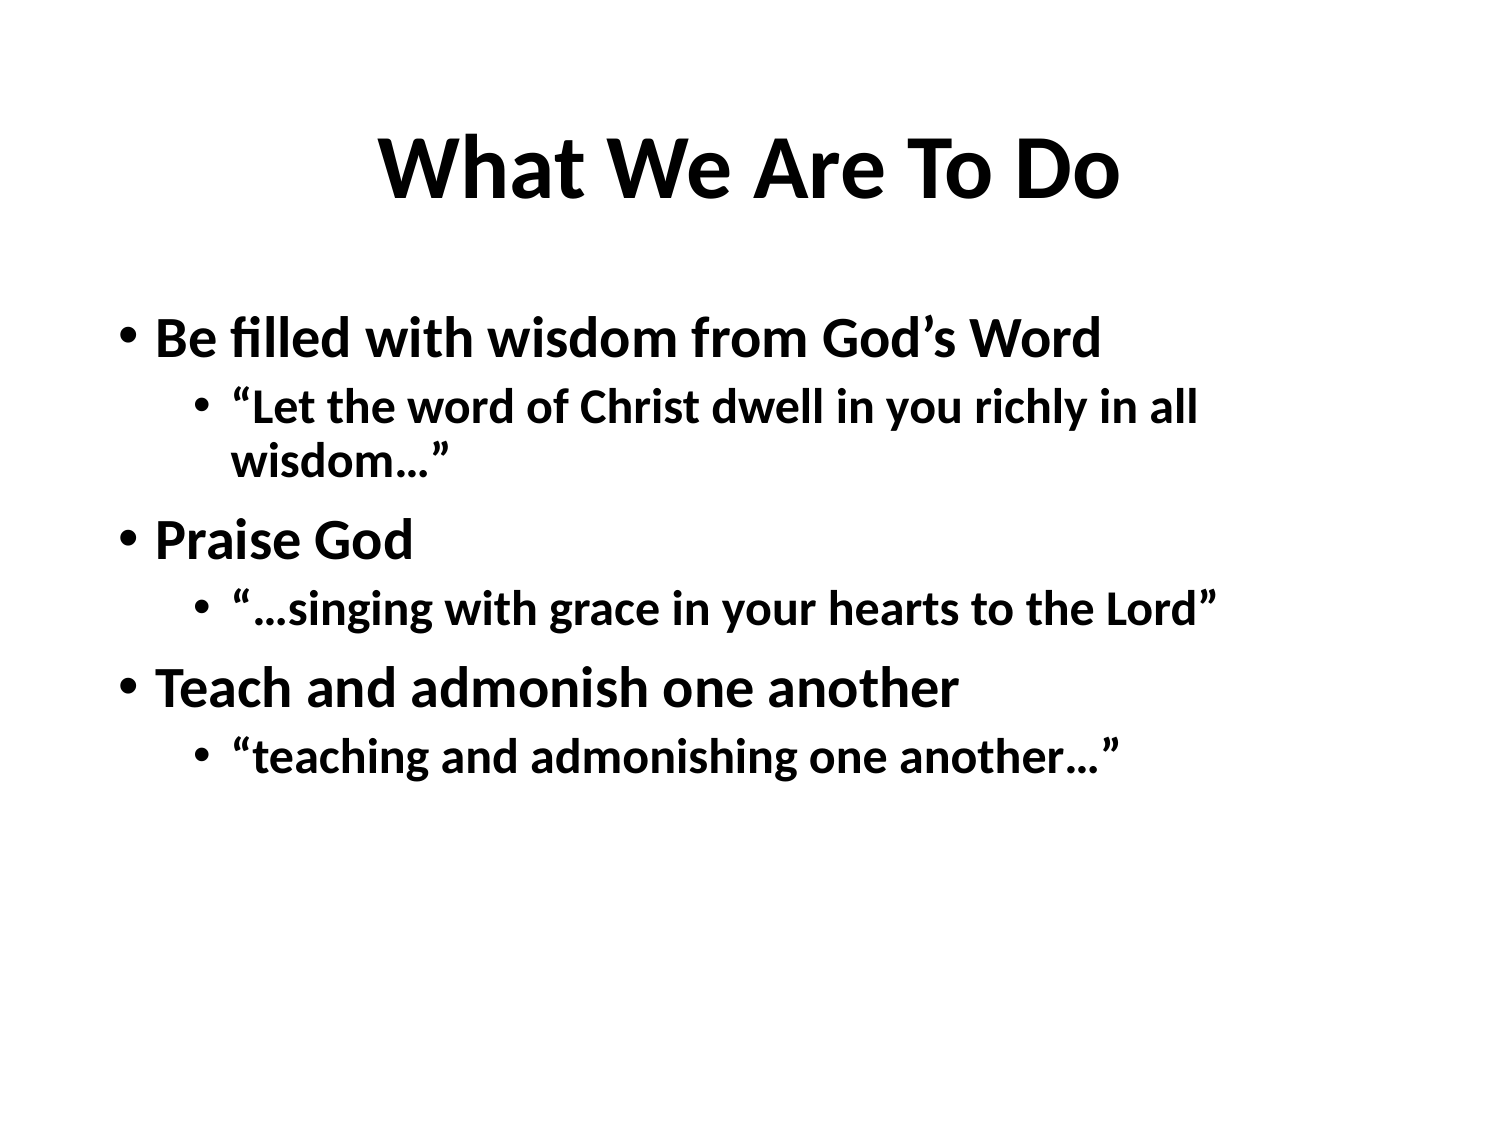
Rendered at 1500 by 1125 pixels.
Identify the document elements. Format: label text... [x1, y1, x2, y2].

list Be filled with wisdom from God’s Word “Let the word of Christ dwell in you richly in all wisdom…” Praise God “…singing with grace in your hearts to the Lord” Teach and admonish one another “teaching and admonishing one another…” [103, 299, 1397, 1014]
title What We Are To Do [103, 59, 1397, 278]
